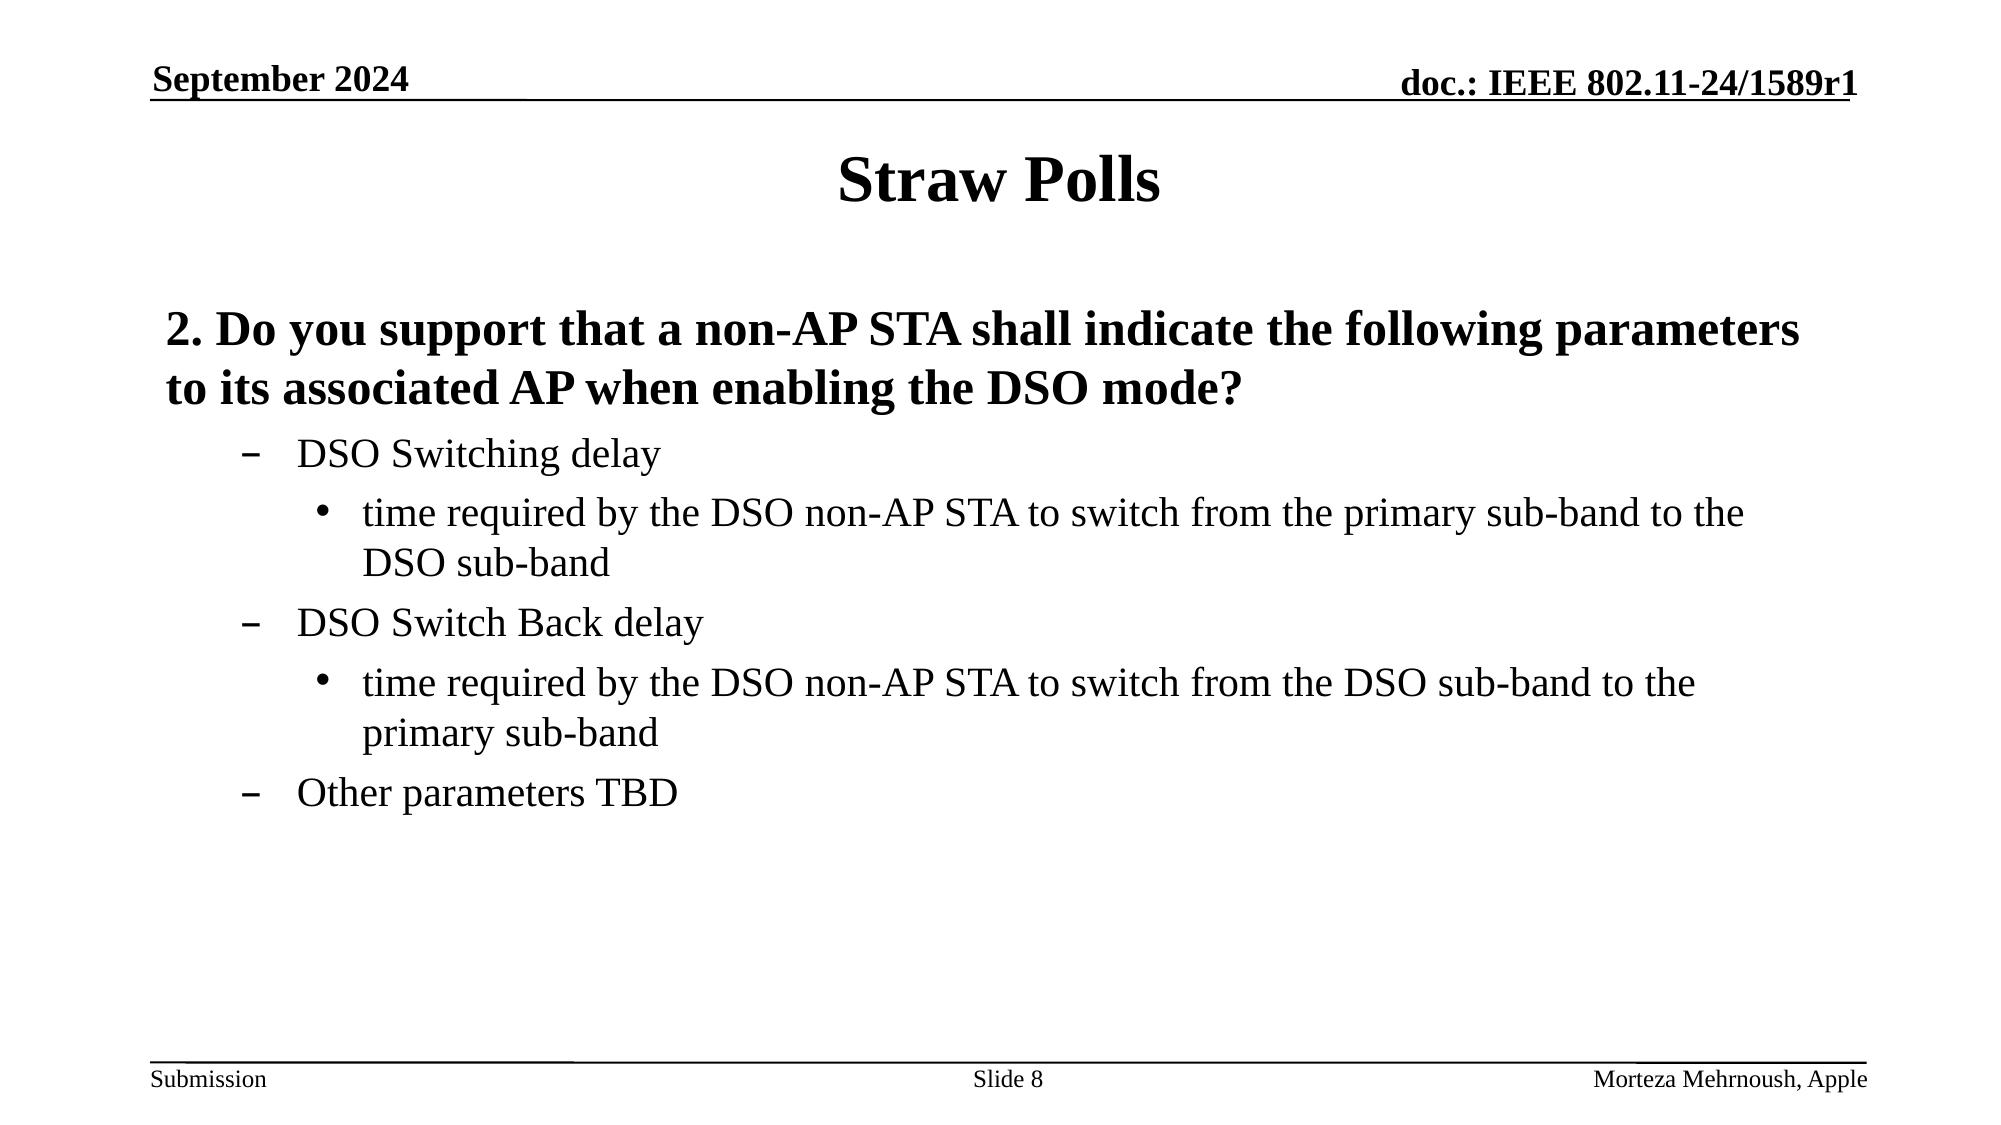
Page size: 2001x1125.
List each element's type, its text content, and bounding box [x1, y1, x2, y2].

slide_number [152, 54, 563, 100]
text_box 2. Do you support that a non-AP STA shall indicate the following parameters to its associated AP when enabling the DSO mode? DSO Switching delay time required by the DSO non-AP STA to switch from the primary sub-band to the DSO sub-band DSO Switch Back delay time required by the DSO non-AP STA to switch from the DSO sub-band to the primary sub-band Other parameters TBD [150, 287, 1851, 963]
title Straw Polls [149, 112, 1850, 238]
footer Morteza Mehrnoush, Apple [1171, 1061, 1869, 1093]
slide_number Slide 8 [950, 1061, 1067, 1123]
